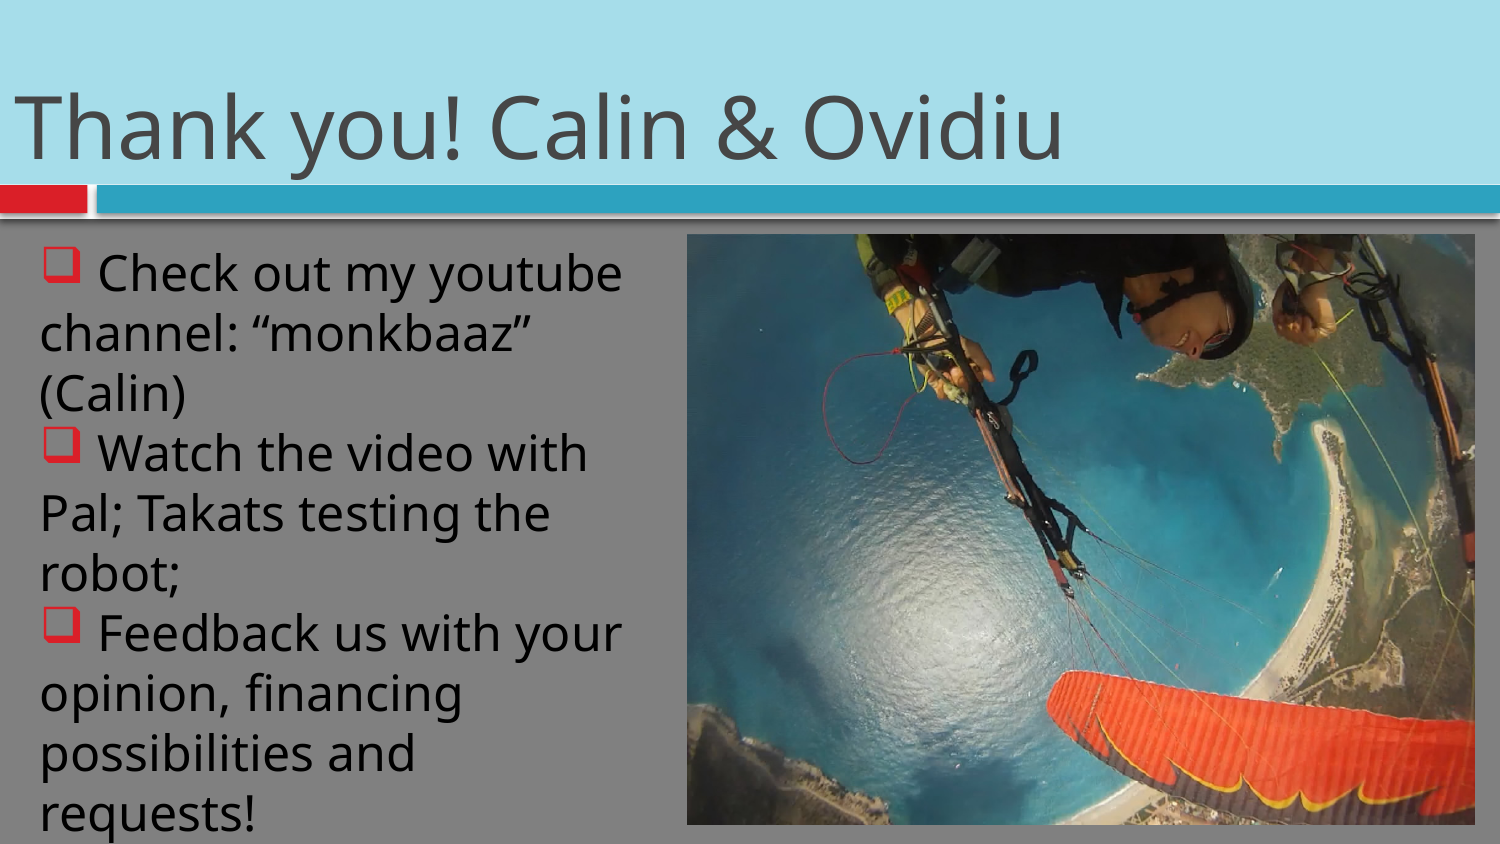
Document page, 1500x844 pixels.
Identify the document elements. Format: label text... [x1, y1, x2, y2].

title Thank you! Calin & Ovidiu [0, 0, 1500, 185]
picture [687, 234, 1476, 826]
text_box Check out my youtube channel: “monkbaaz” (Calin) Watch the video with Pal; Takats testing the robot; Feedback us with your opinion, financing possibilities and requests! ovidiuban@yahoo.com Calin performing Tumbling: [24, 234, 650, 844]
